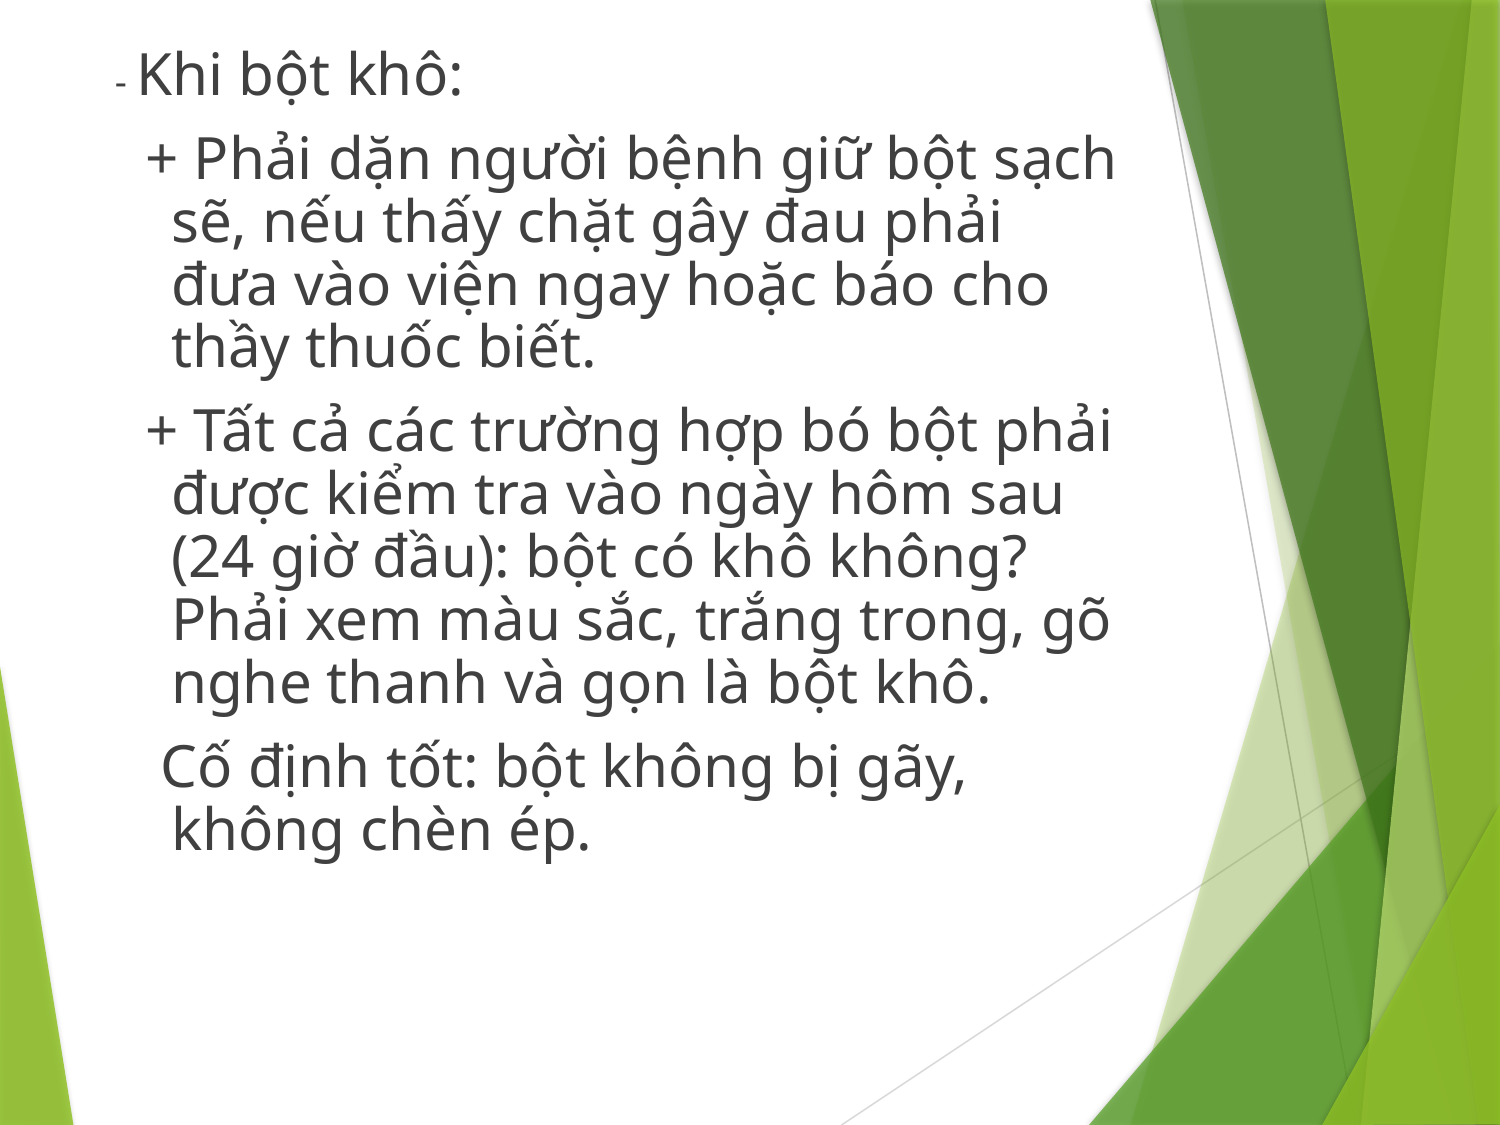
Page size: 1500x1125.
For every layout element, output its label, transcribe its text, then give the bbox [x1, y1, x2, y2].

list - Khi bột khô: + Phải dặn người bệnh giữ bột sạch sẽ, nếu thấy chặt gây đau phải đưa vào viện ngay hoặc báo cho thầy thuốc biết. + Tất cả các trường hợp bó bột phải được kiểm tra vào ngày hôm sau (24 giờ đầu): bột có khô không? Phải xem màu sắc, trắng trong, gõ nghe thanh và gọn là bột khô. Cố định tốt: bột không bị gãy, không chèn ép. [99, 37, 1142, 992]
